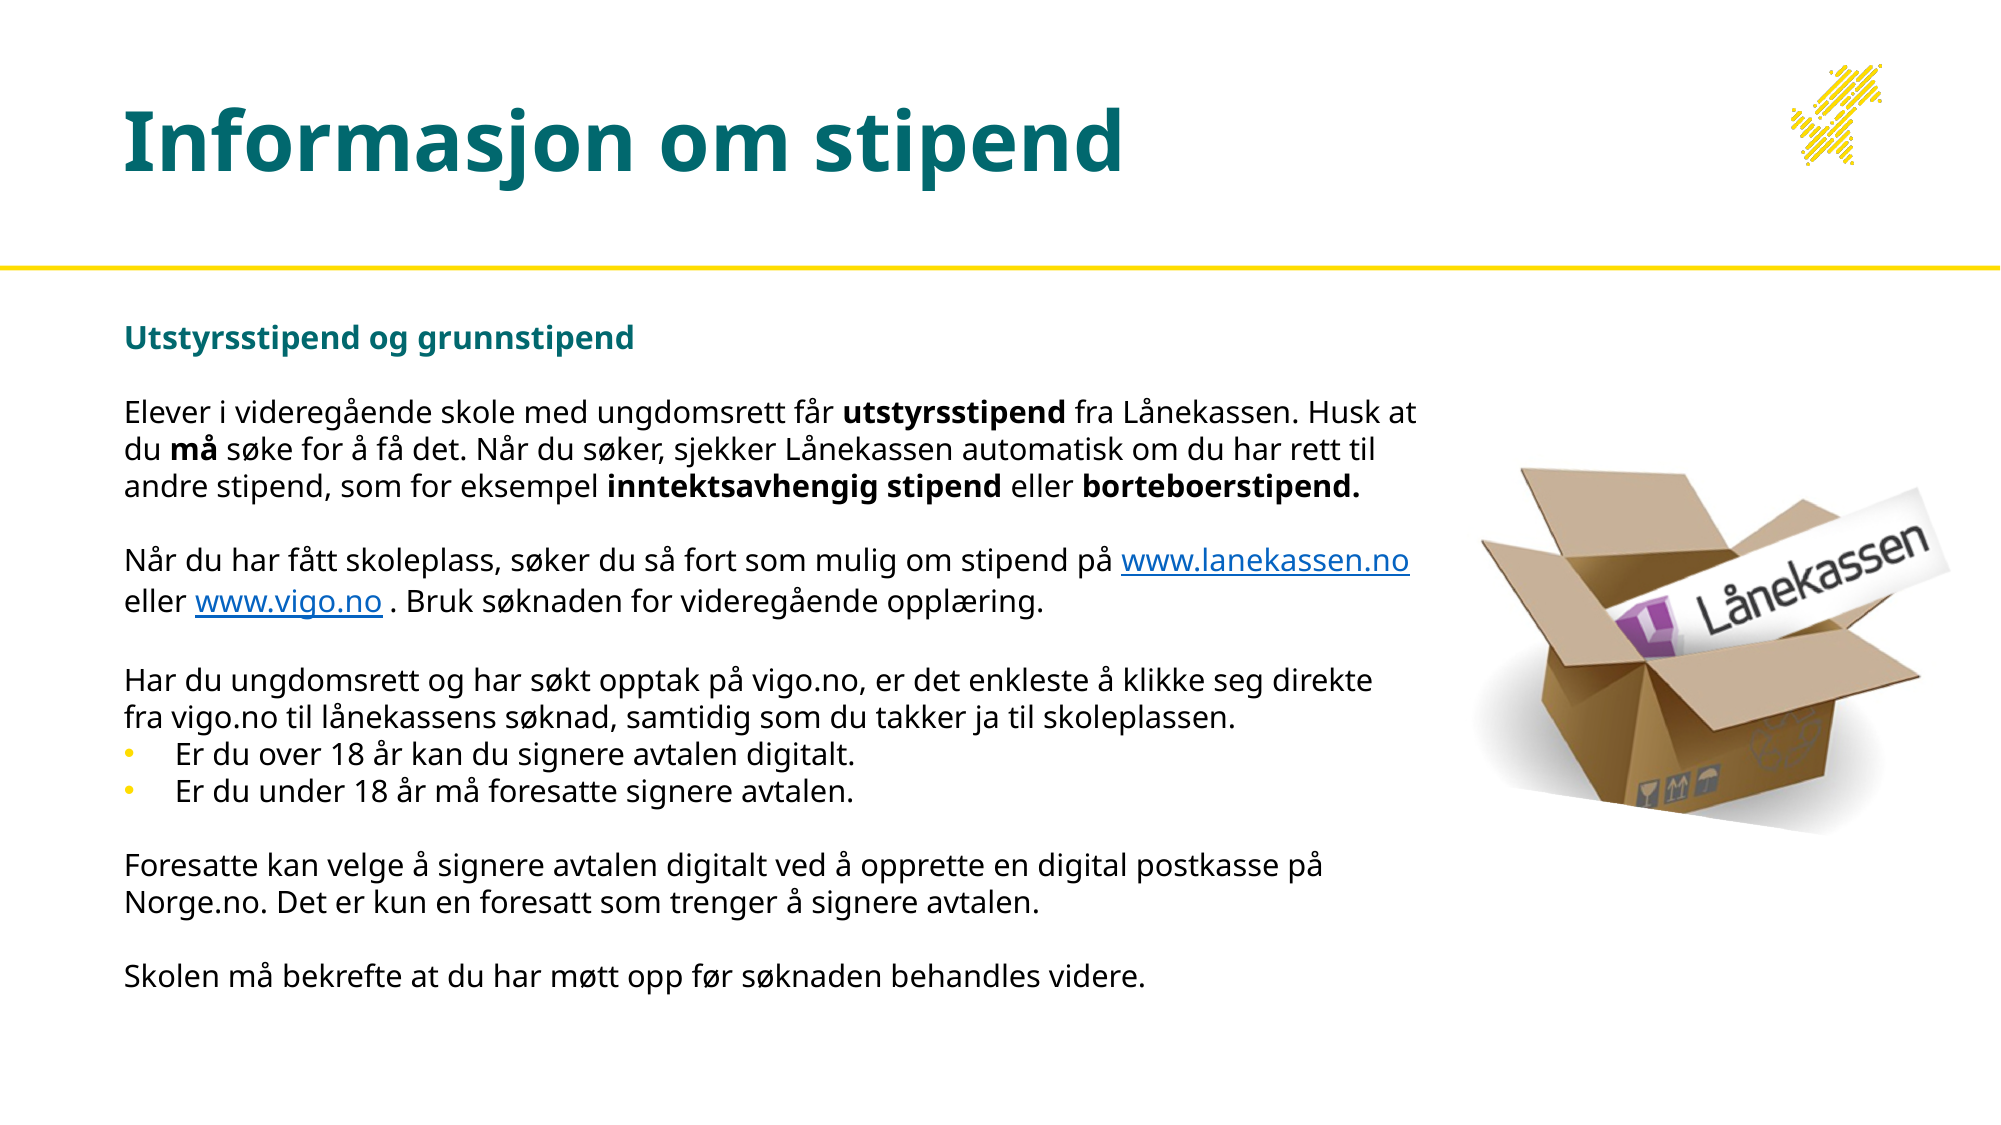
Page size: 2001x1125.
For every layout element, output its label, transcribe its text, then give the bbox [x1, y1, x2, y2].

picture [1402, 400, 1996, 852]
list Utstyrsstipend og grunnstipend Elever i videregående skole med ungdomsrett får utstyrsstipend fra Lånekassen. Husk at du må søke for å få det. Når du søker, sjekker Lånekassen automatisk om du har rett til andre stipend, som for eksempel inntektsavhengig stipend eller borteboerstipend. Når du har fått skoleplass, søker du så fort som mulig om stipend på www.lanekassen.no eller www.vigo.no . Bruk søknaden for videregående opplæring. Har du ungdomsrett og har søkt opptak på vigo.no, er det enkleste å klikke seg direkte fra vigo.no til lånekassens søknad, samtidig som du takker ja til skoleplassen. Er du over 18 år kan du signere avtalen digitalt. Er du under 18 år må foresatte signere avtalen. Foresatte kan velge å signere avtalen digitalt ved å opprette en digital postkasse på Norge.no. Det er kun en foresatt som trenger å signere avtalen. Skolen må bekrefte at du har møtt opp før søknaden behandles videre. [123, 317, 1419, 1072]
title Informasjon om stipend [123, 53, 1699, 236]
picture [1791, 64, 1882, 166]
